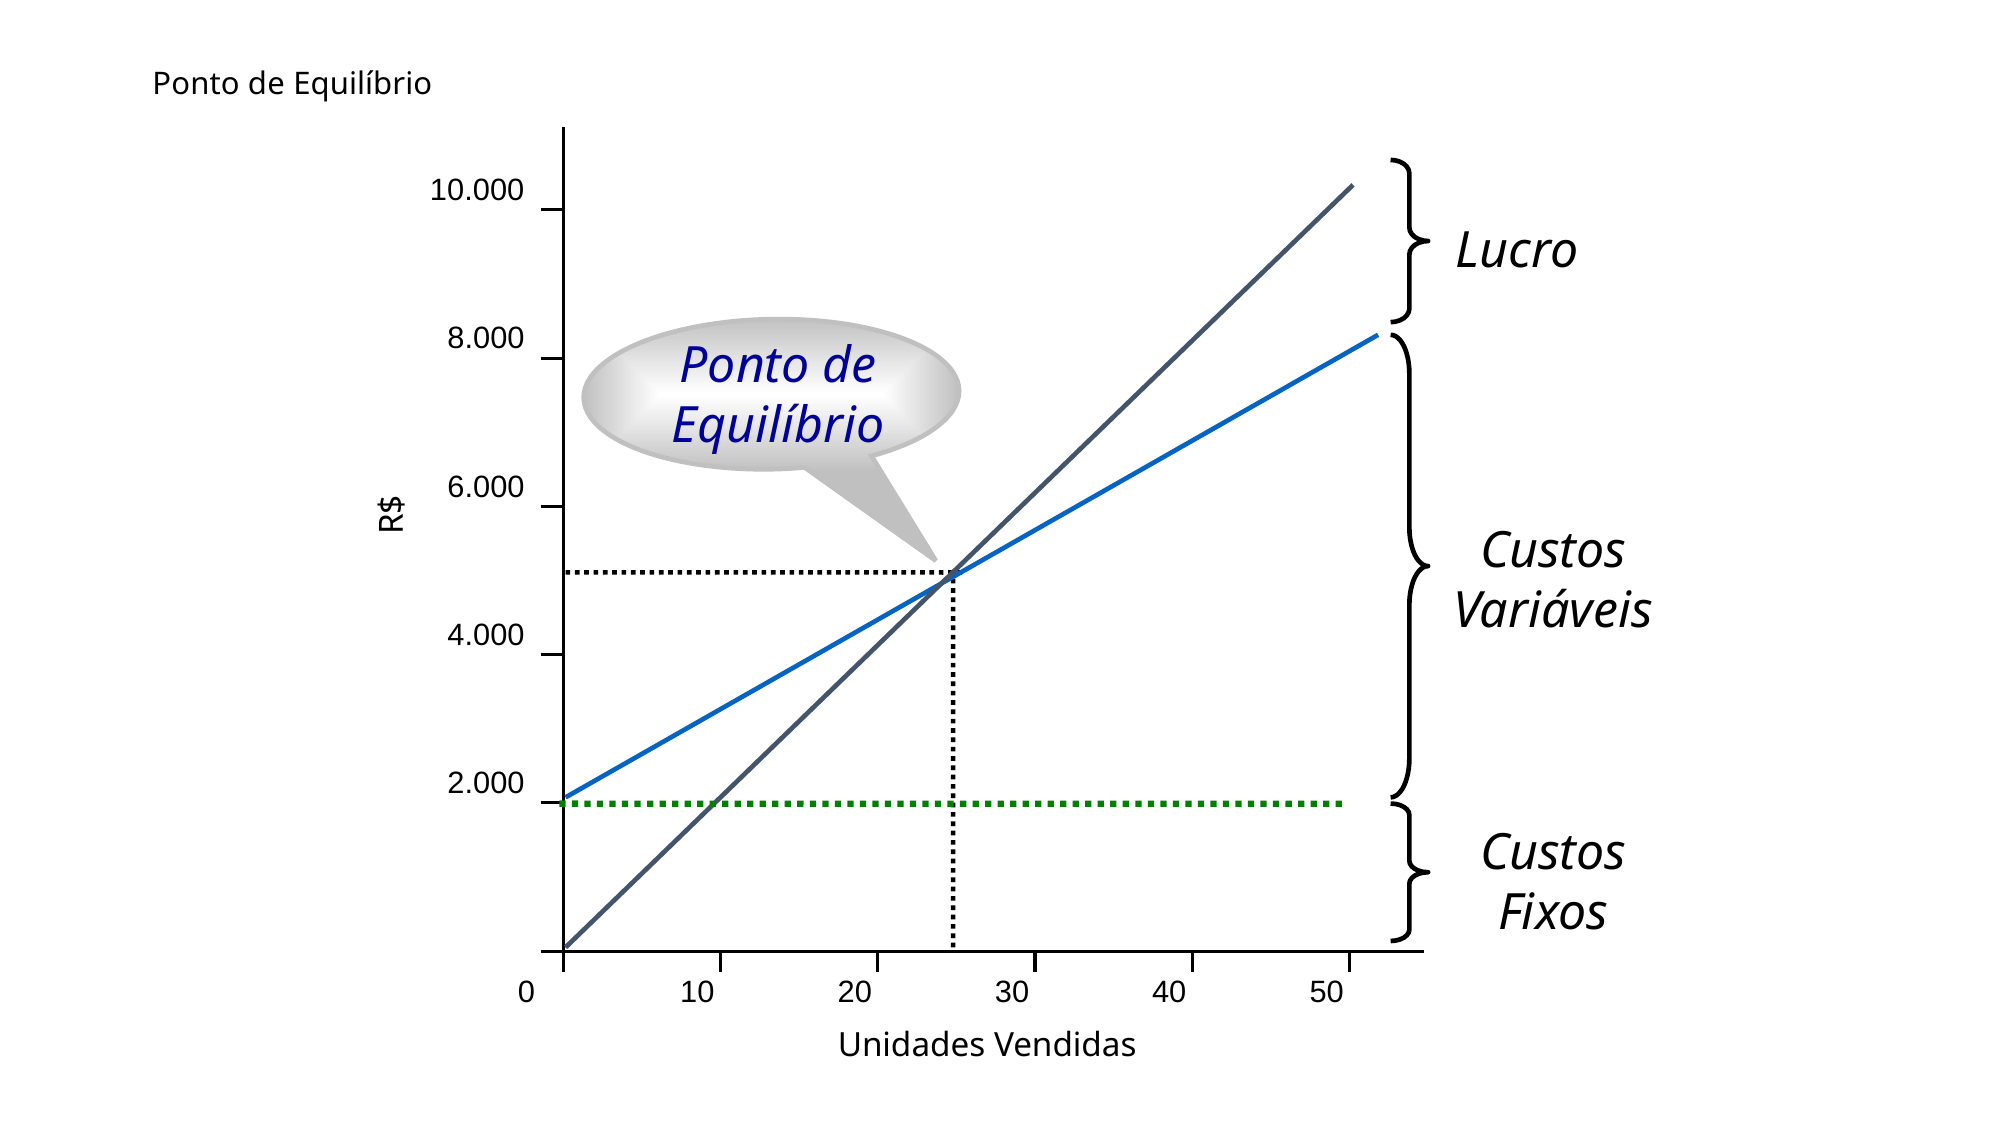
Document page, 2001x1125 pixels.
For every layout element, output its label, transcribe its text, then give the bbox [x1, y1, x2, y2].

picture [362, 125, 1425, 1013]
title Ponto de Equilíbrio [137, 59, 1863, 110]
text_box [565, 572, 966, 948]
text_box Unidades Vendidas [600, 1015, 1375, 1070]
text_box Custos Fixos [1425, 812, 1691, 948]
text_box Lucro [1440, 209, 1666, 285]
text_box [583, 319, 960, 470]
text_box Custos Variáveis [1425, 509, 1691, 645]
